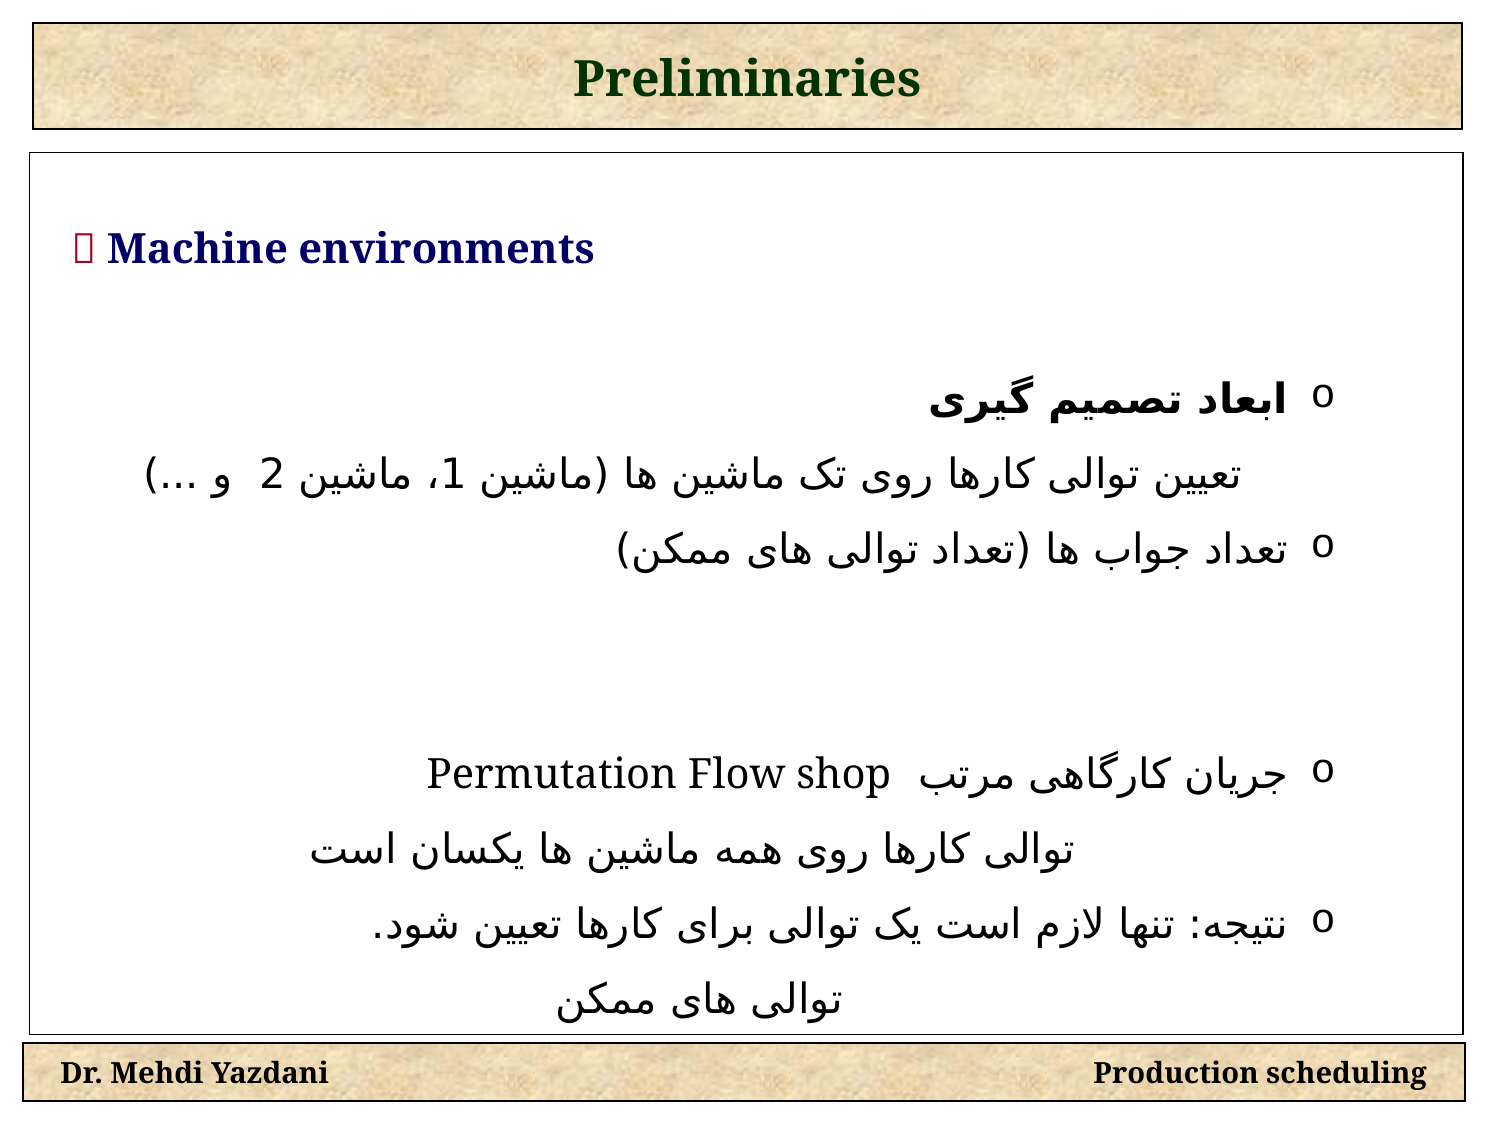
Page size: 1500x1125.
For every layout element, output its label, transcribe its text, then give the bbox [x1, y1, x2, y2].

text_box Dr. Mehdi Yazdani Production scheduling [23, 1042, 1465, 1102]
text_box [29, 152, 1463, 1035]
text_box Preliminaries [32, 23, 1463, 129]
